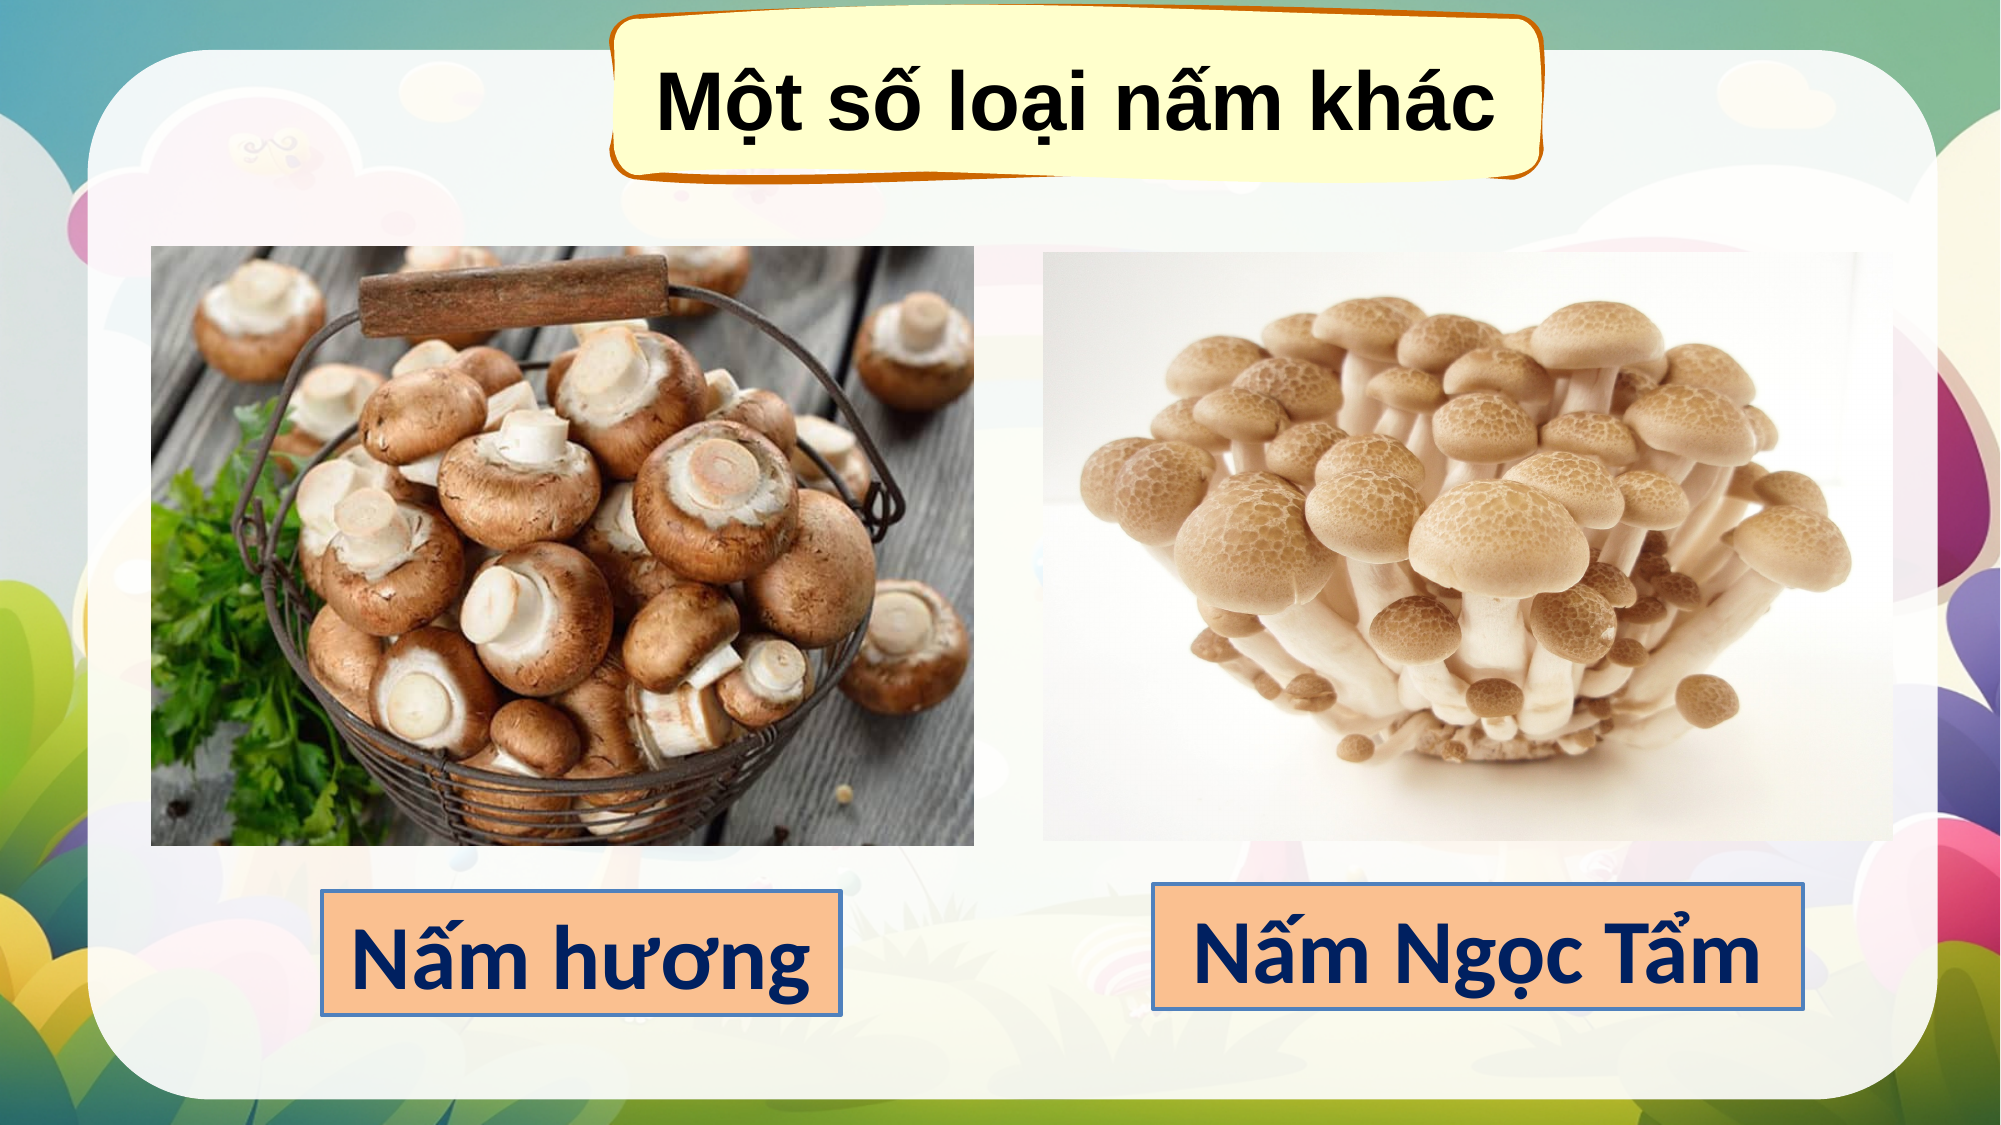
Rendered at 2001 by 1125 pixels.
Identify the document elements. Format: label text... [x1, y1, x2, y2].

text_box Nấm hương [320, 889, 843, 1017]
text_box Nấm Ngọc Tẩm [1151, 882, 1805, 1011]
text_box Một số loại nấm khác [611, 4, 1543, 183]
picture [0, 0, 2001, 1125]
text_box [85, 47, 1940, 1102]
